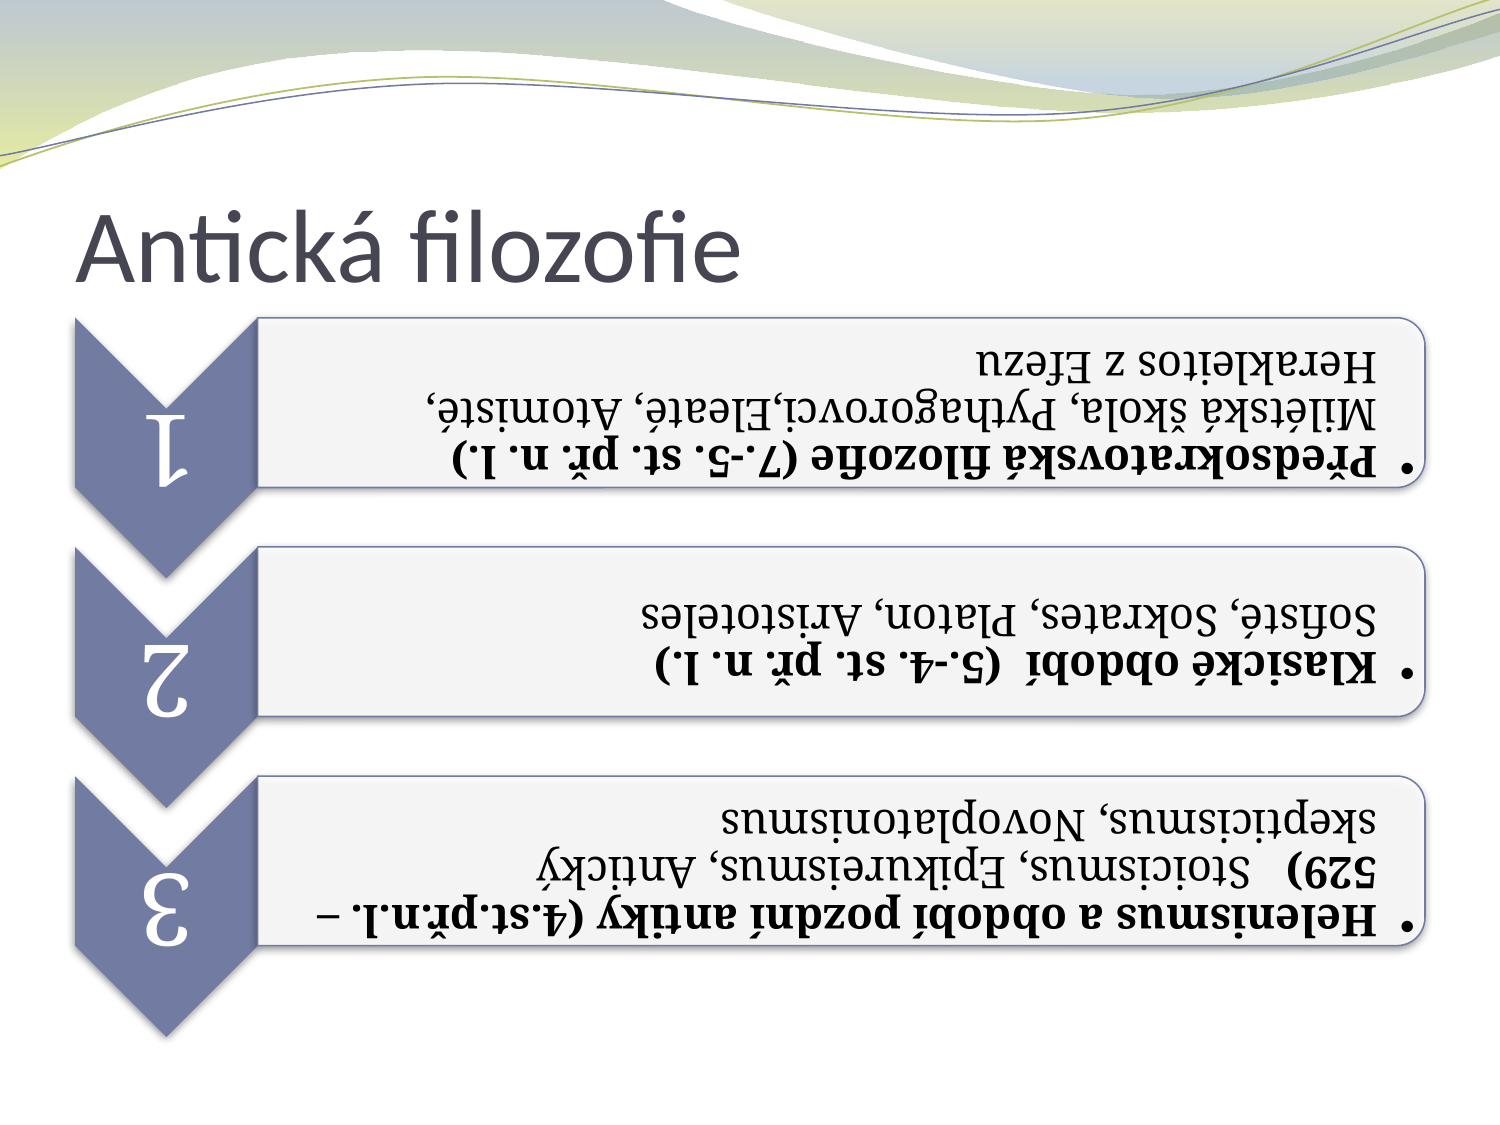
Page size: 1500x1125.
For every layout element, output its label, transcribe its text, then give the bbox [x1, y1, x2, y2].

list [74, 317, 1426, 1038]
title Antická filozofie [75, 115, 1425, 303]
